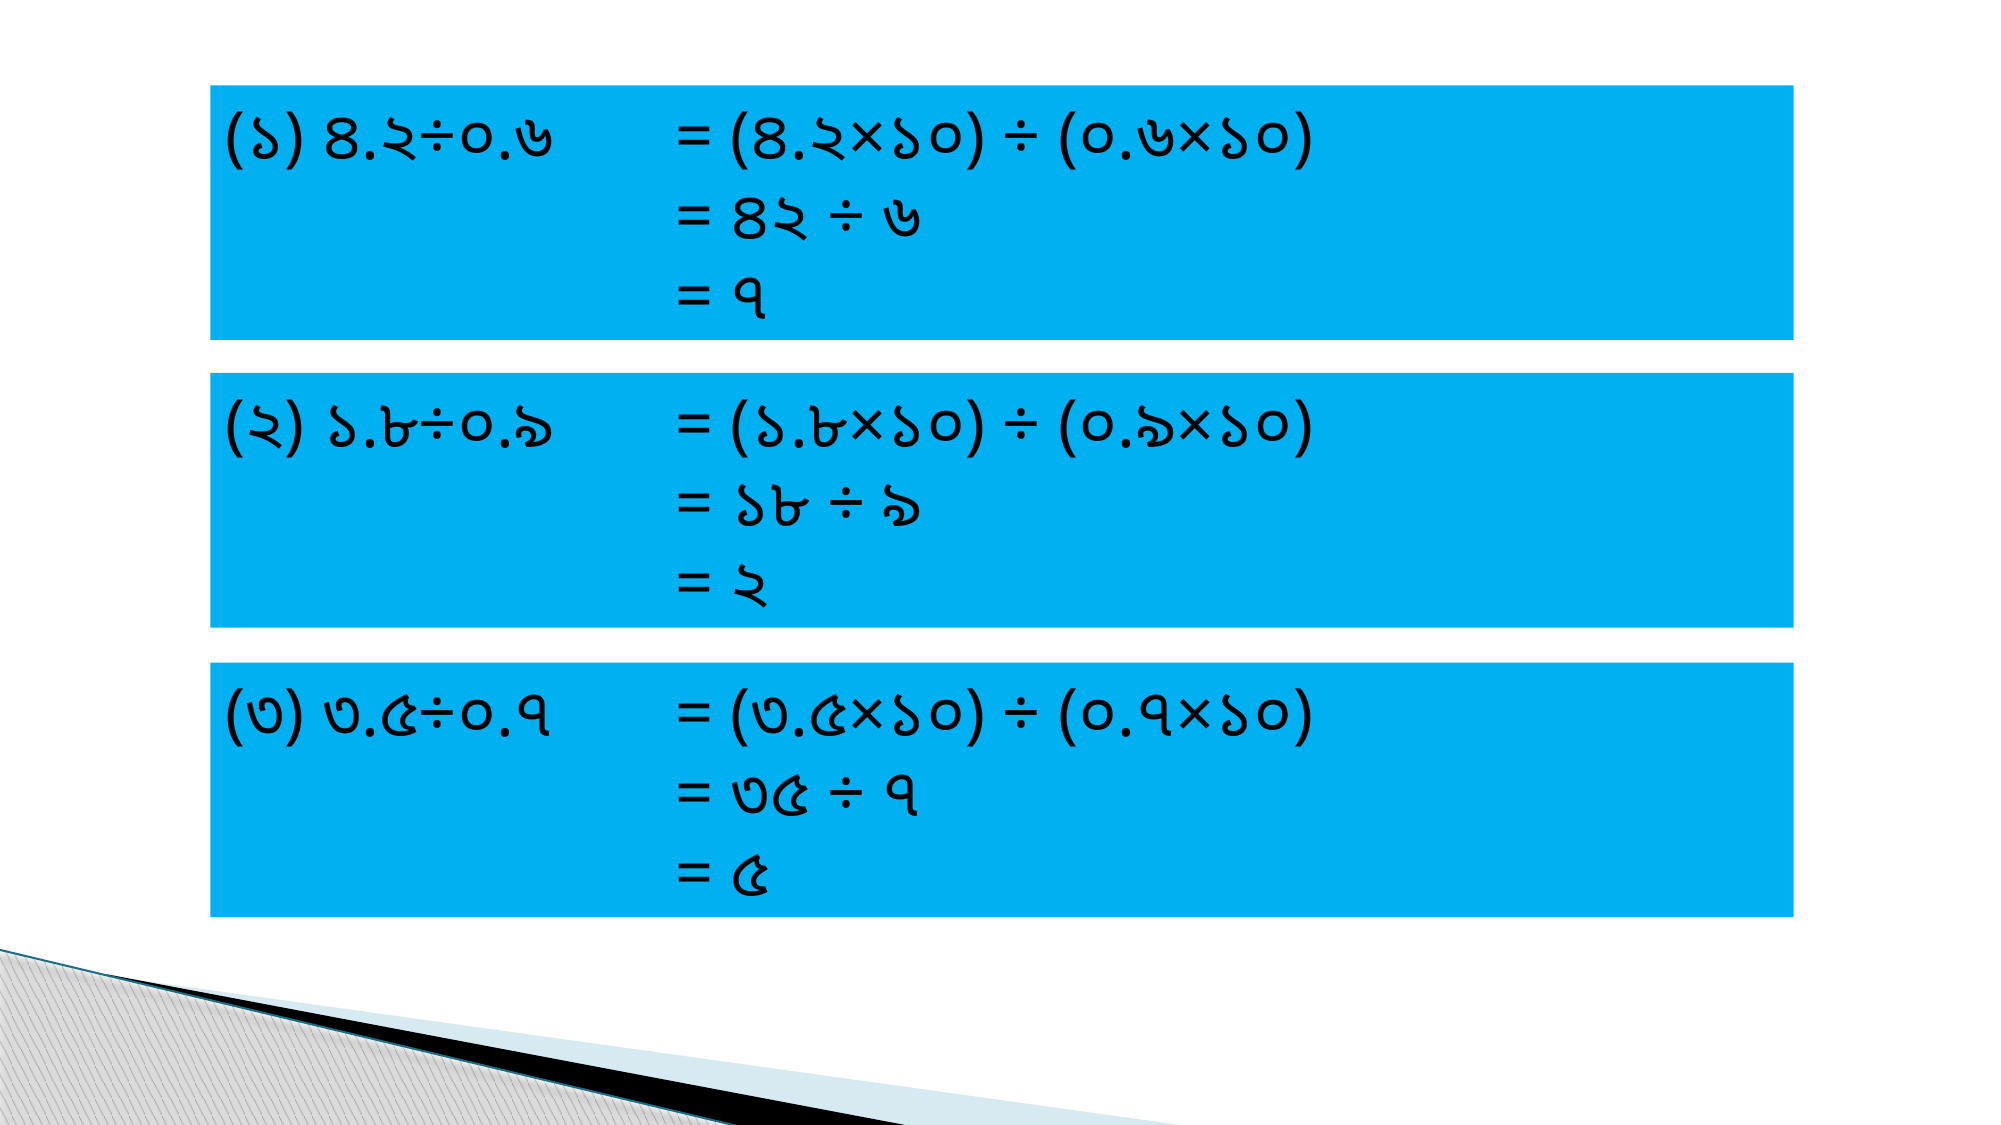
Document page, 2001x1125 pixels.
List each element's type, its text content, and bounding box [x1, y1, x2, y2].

text_box (১) ৪.২÷০.৬ = (৪.২×১০) ÷ (০.৬×১০) = ৪২ ÷ ৬ = ৭ [210, 85, 1794, 340]
text_box (৩) ৩.৫÷০.৭ = (৩.৫×১০) ÷ (০.৭×১০) = ৩৫ ÷ ৭ = ৫ [210, 662, 1794, 918]
text_box (২) ১.৮÷০.৯ = (১.৮×১০) ÷ (০.৯×১০) = ১৮ ÷ ৯ = ২ [210, 372, 1794, 628]
